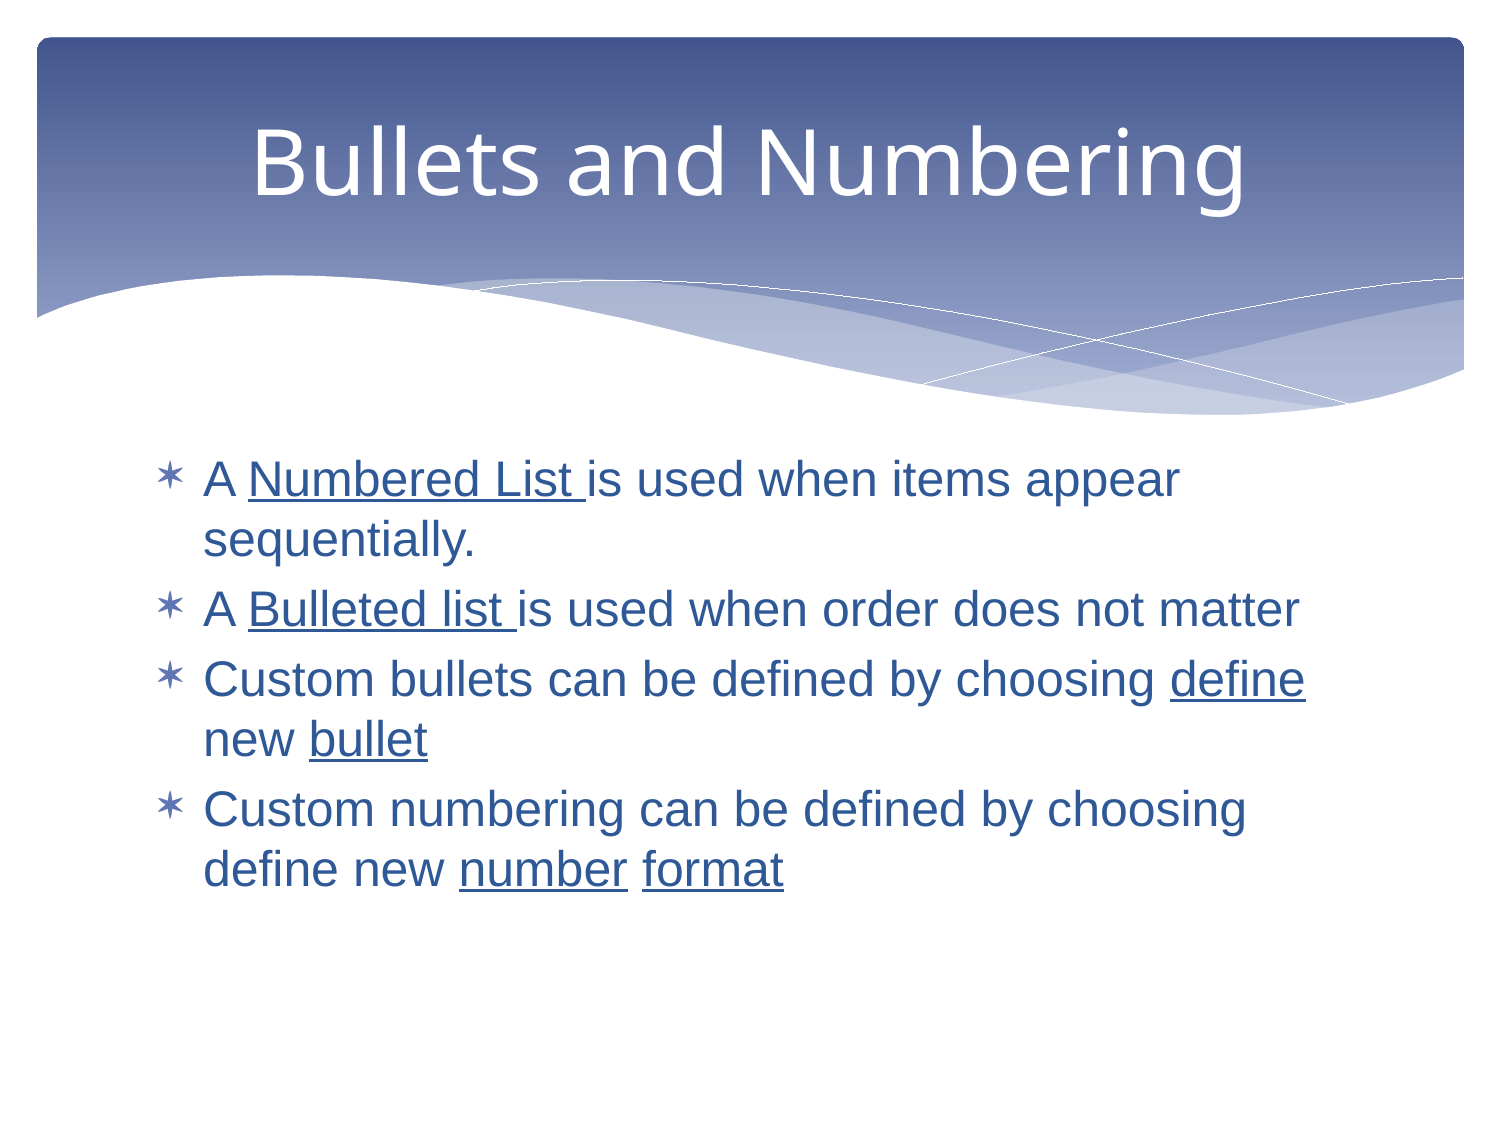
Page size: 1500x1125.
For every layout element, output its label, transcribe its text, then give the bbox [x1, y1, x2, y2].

title Bullets and Numbering [75, 55, 1425, 261]
list A Numbered List is used when items appear sequentially. A Bulleted list is used when order does not matter Custom bullets can be defined by choosing define new bullet Custom numbering can be defined by choosing define new number format [143, 438, 1359, 1005]
